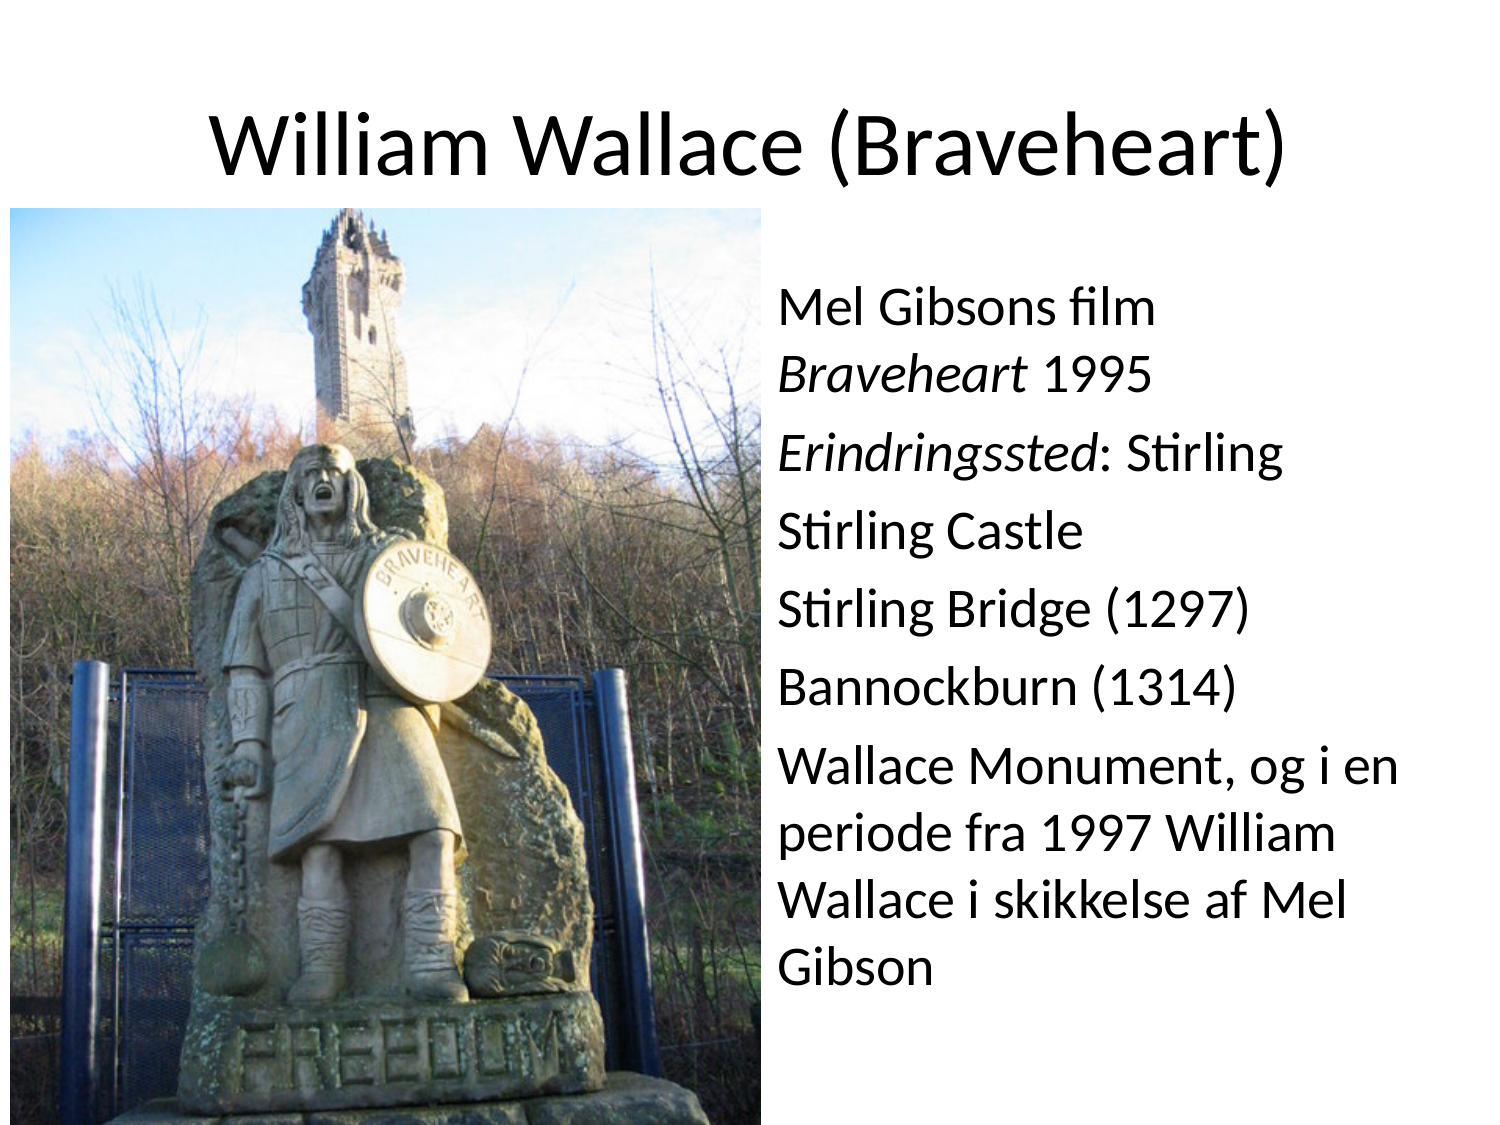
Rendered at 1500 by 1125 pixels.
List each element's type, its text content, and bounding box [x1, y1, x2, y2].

list Mel Gibsons film Braveheart 1995 Erindringssted: Stirling Stirling Castle Stirling Bridge (1297) Bannockburn (1314) Wallace Monument, og i en periode fra 1997 William Wallace i skikkelse af Mel Gibson [766, 262, 1425, 1005]
picture [10, 207, 761, 1125]
title William Wallace (Braveheart) [75, 45, 1425, 233]
